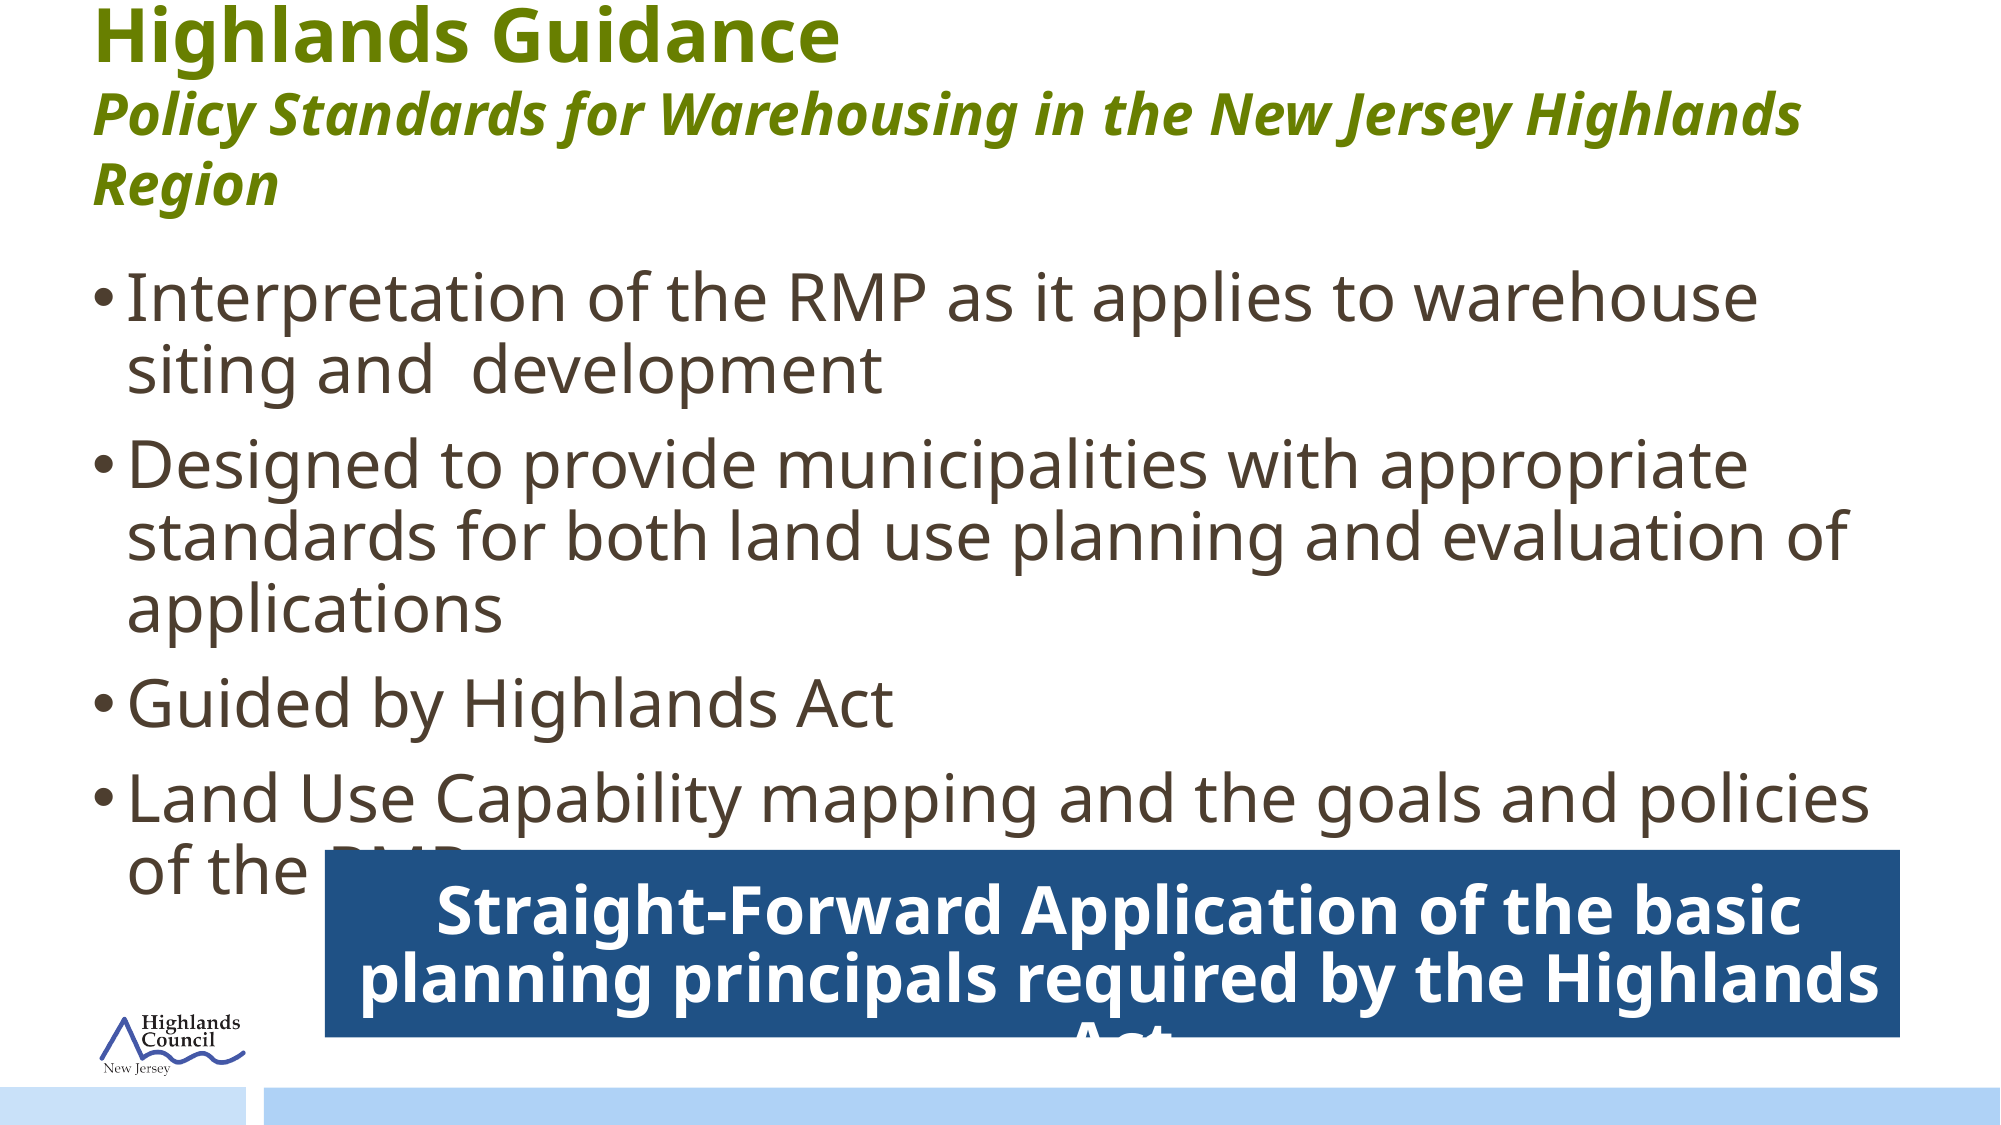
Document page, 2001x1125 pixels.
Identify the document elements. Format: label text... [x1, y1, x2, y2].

list Interpretation of the RMP as it applies to warehouse siting and development Designed to provide municipalities with appropriate standards for both land use planning and evaluation of applications Guided by Highlands Act Land Use Capability mapping and the goals and policies of the RMP [77, 256, 1924, 850]
title Highlands Guidance Policy Standards for Warehousing in the New Jersey Highlands Region [77, 45, 1924, 225]
picture [99, 1014, 246, 1076]
text_box Straight-Forward Application of the basic planning principals required by the Highlands Act [324, 849, 1900, 1038]
